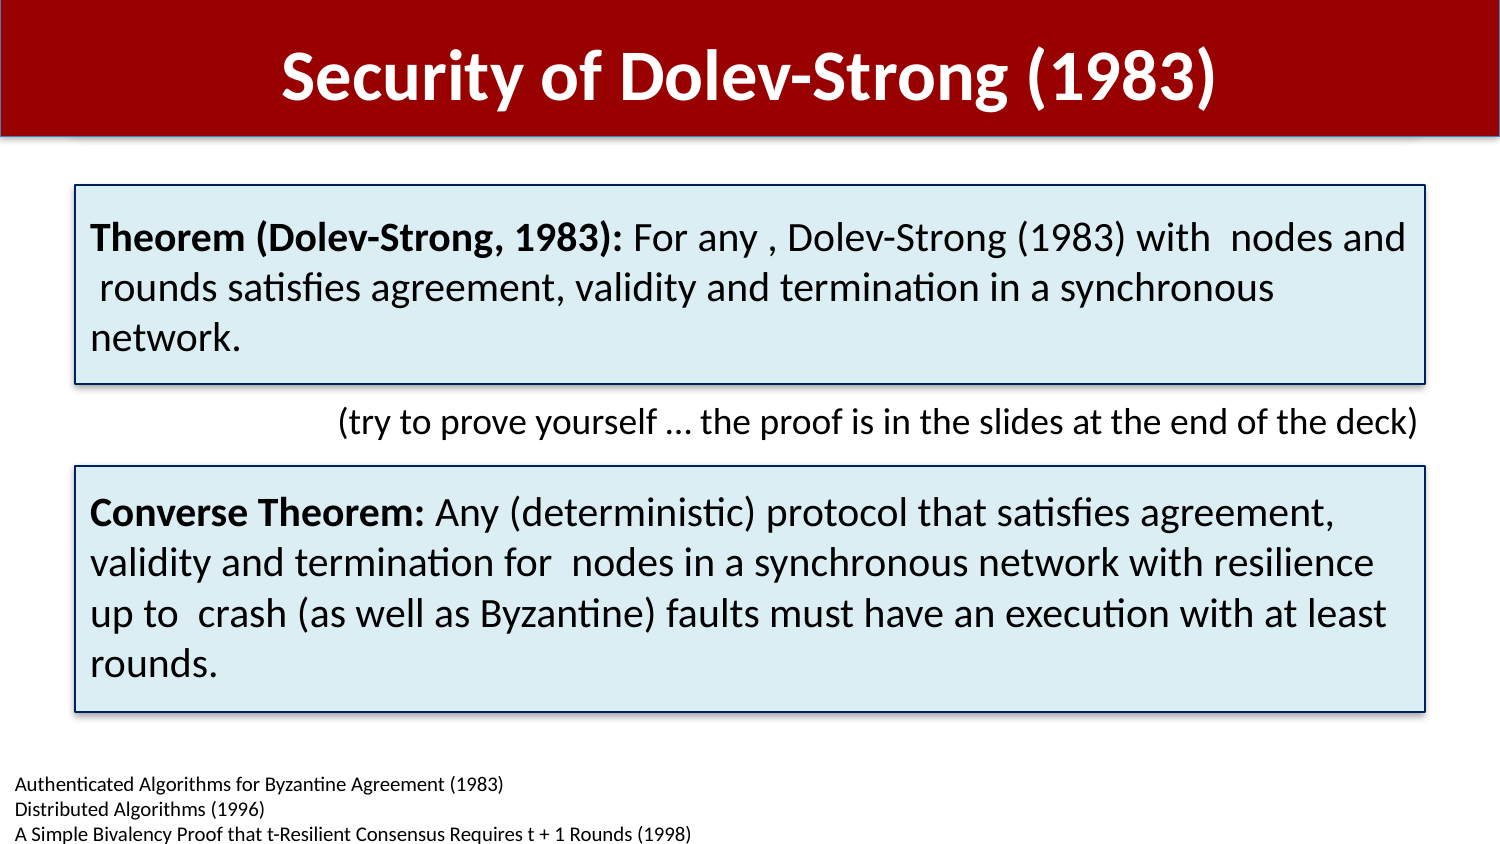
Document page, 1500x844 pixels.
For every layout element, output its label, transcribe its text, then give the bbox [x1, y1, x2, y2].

title Security of Dolev-Strong (1983) [75, 20, 1425, 123]
text_box [74, 185, 1426, 385]
text_box [74, 465, 1426, 713]
text_box Authenticated Algorithms for Byzantine Agreement (1983) Distributed Algorithms (1996) A Simple Bivalency Proof that t-Resilient Consensus Requires t + 1 Rounds (1998) [0, 762, 750, 844]
text_box (try to prove yourself … the proof is in the slides at the end of the deck) [322, 389, 1436, 450]
